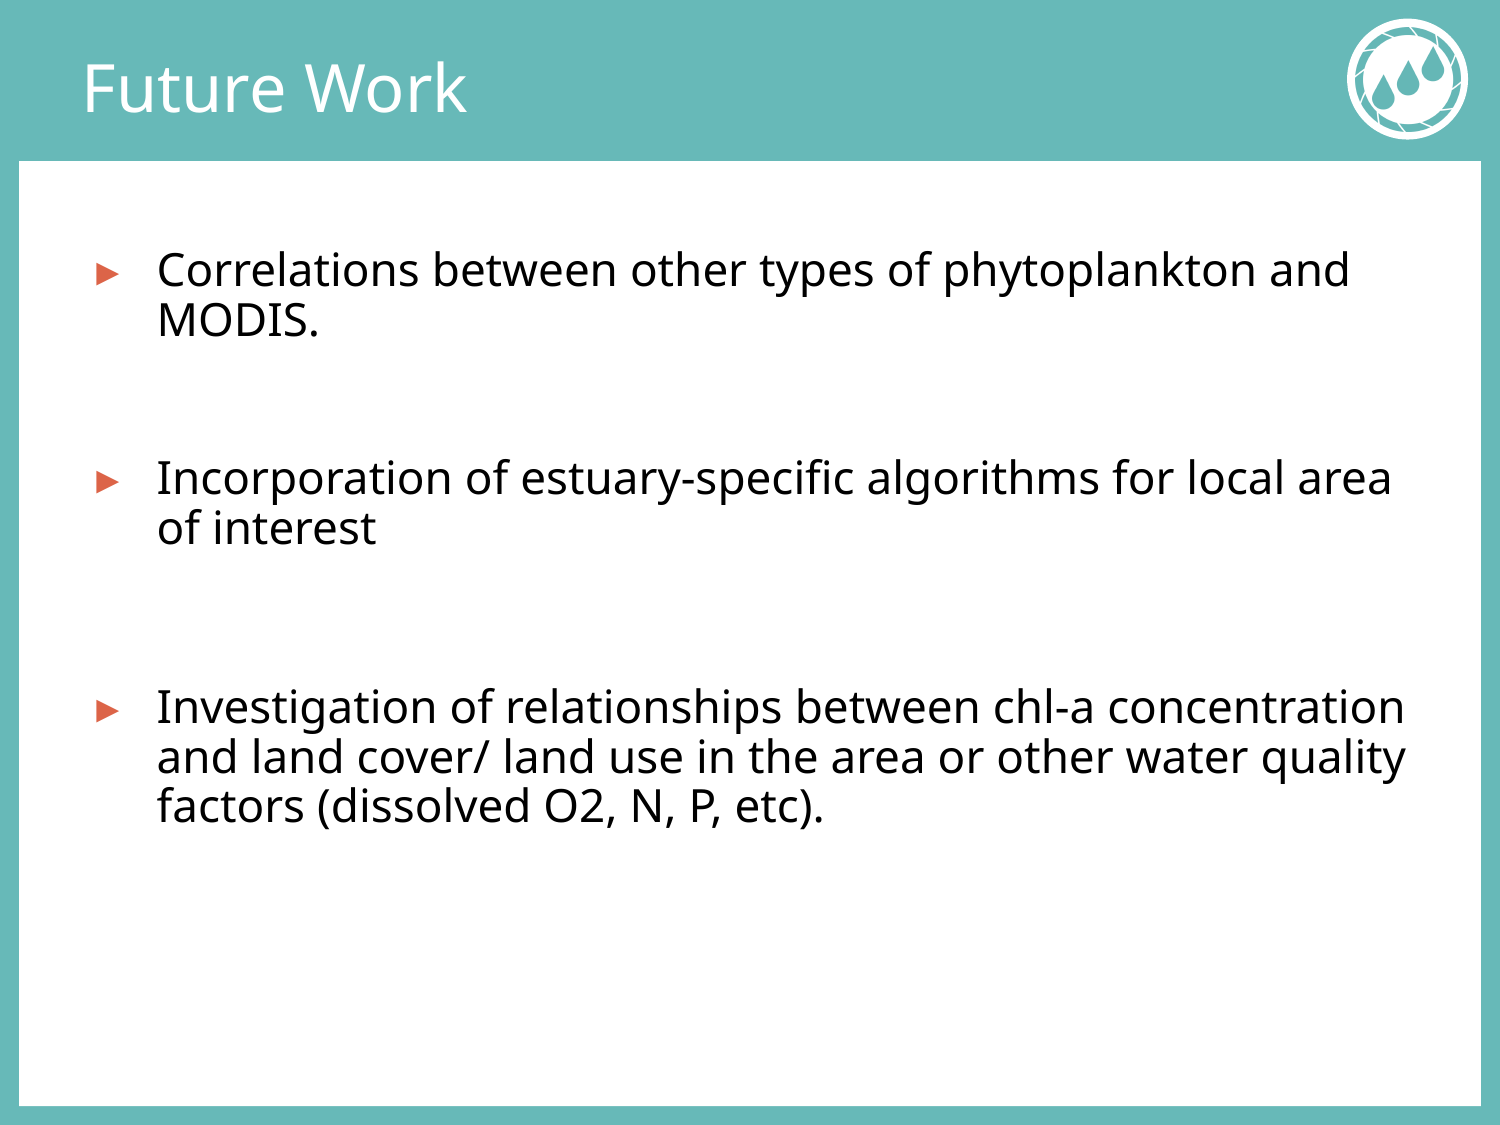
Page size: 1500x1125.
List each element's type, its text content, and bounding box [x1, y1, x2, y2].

list Correlations between other types of phytoplankton and MODIS. Incorporation of estuary-specific algorithms for local area of interest Investigation of relationships between chl-a concentration and land cover/ land use in the area or other water quality factors (dissolved O2, N, P, etc). [66, 184, 1434, 1085]
picture [1355, 27, 1461, 132]
title Future Work [66, 25, 1238, 134]
